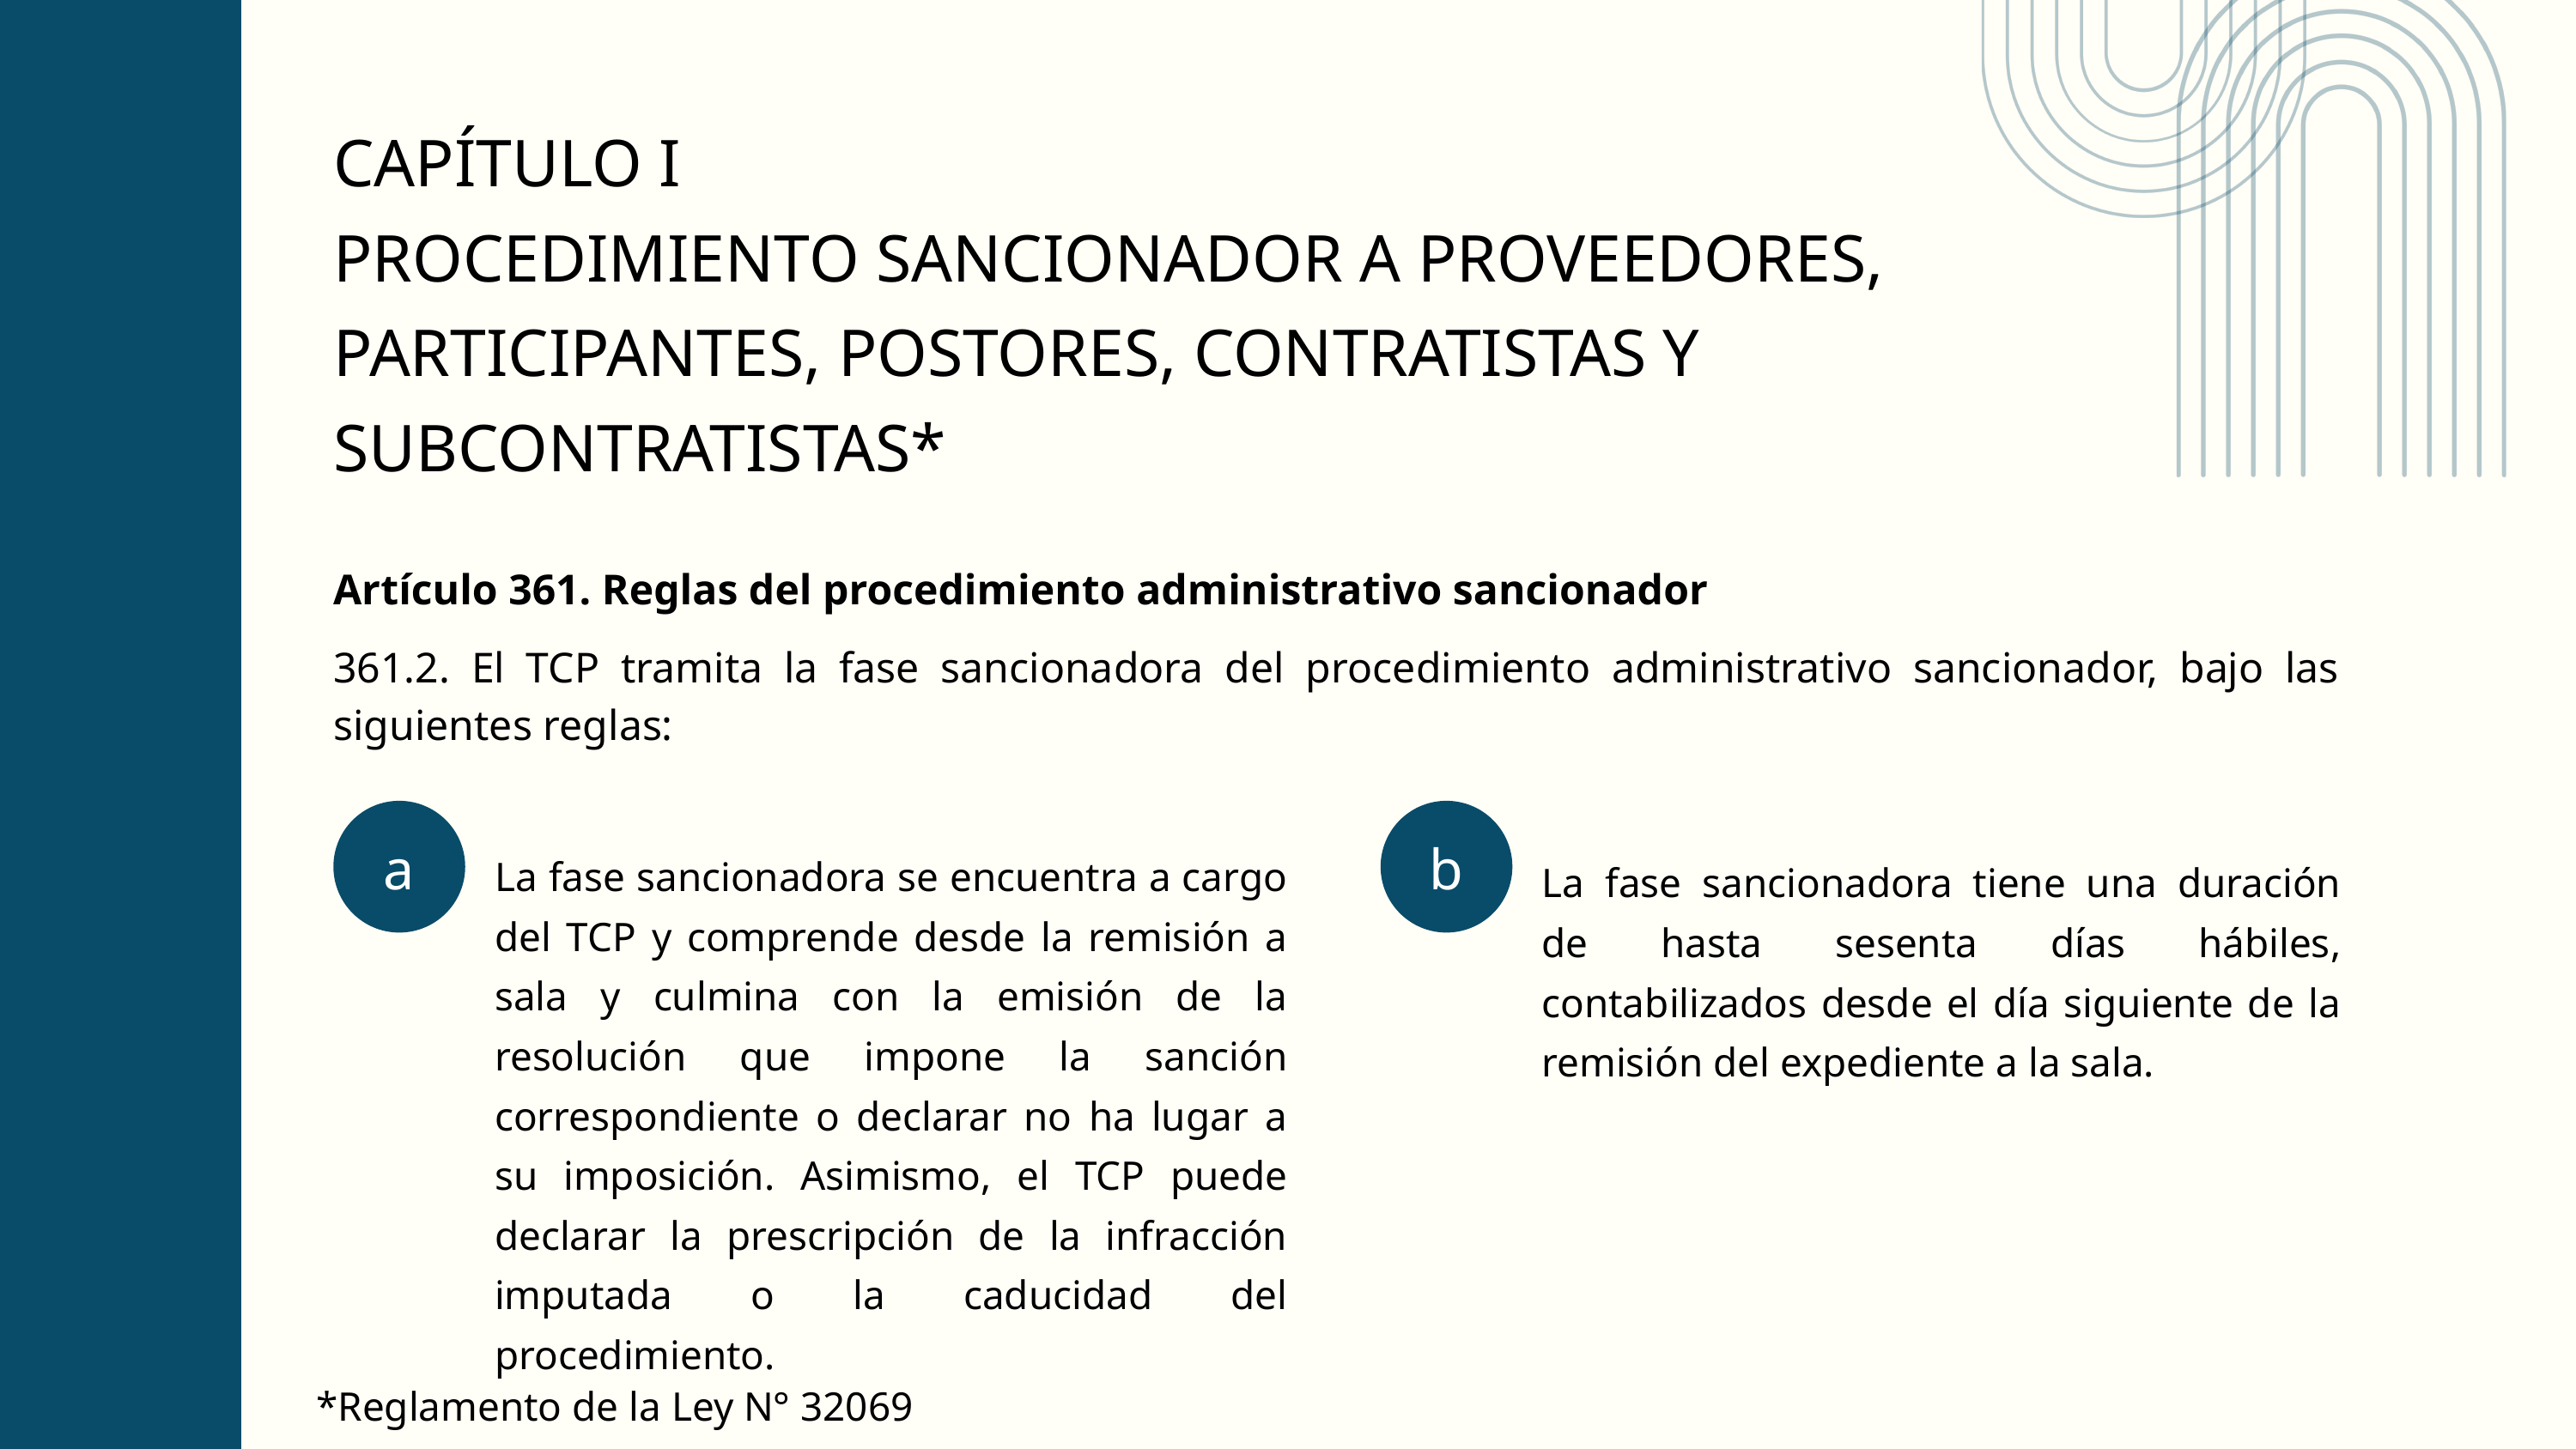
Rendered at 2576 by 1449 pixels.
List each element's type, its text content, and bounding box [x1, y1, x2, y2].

text_box [2243, 0, 2506, 477]
text_box *Reglamento de la Ley N° 32069 [316, 1368, 1393, 1428]
text_box CAPÍTULO I PROCEDIMIENTO SANCIONADOR A PROVEEDORES, PARTICIPANTES, POSTORES, CONTRATISTAS Y SUBCONTRATISTAS* [333, 105, 2243, 485]
text_box 361.2. El TCP tramita la fase sancionadora del procedimiento administrativo sancionador, bajo las siguientes reglas: [333, 633, 2342, 749]
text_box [333, 800, 465, 933]
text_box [1380, 800, 1513, 933]
text_box Artículo 361. Reglas del procedimiento administrativo sancionador [333, 555, 2038, 613]
text_box La fase sancionadora se encuentra a cargo del TCP y comprende desde la remisión a sala y culmina con la emisión de la resolución que impone la sanción correspondiente o declarar no ha lugar a su imposición. Asimismo, el TCP puede declarar la prescripción de la infracción imputada o la caducidad del procedimiento. [495, 840, 1288, 1378]
text_box [1981, 0, 2306, 218]
text_box La fase sancionadora tiene una duración de hasta sesenta días hábiles, contabilizados desde el día siguiente de la remisión del expediente a la sala. [1541, 846, 2342, 1085]
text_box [0, 0, 242, 1449]
